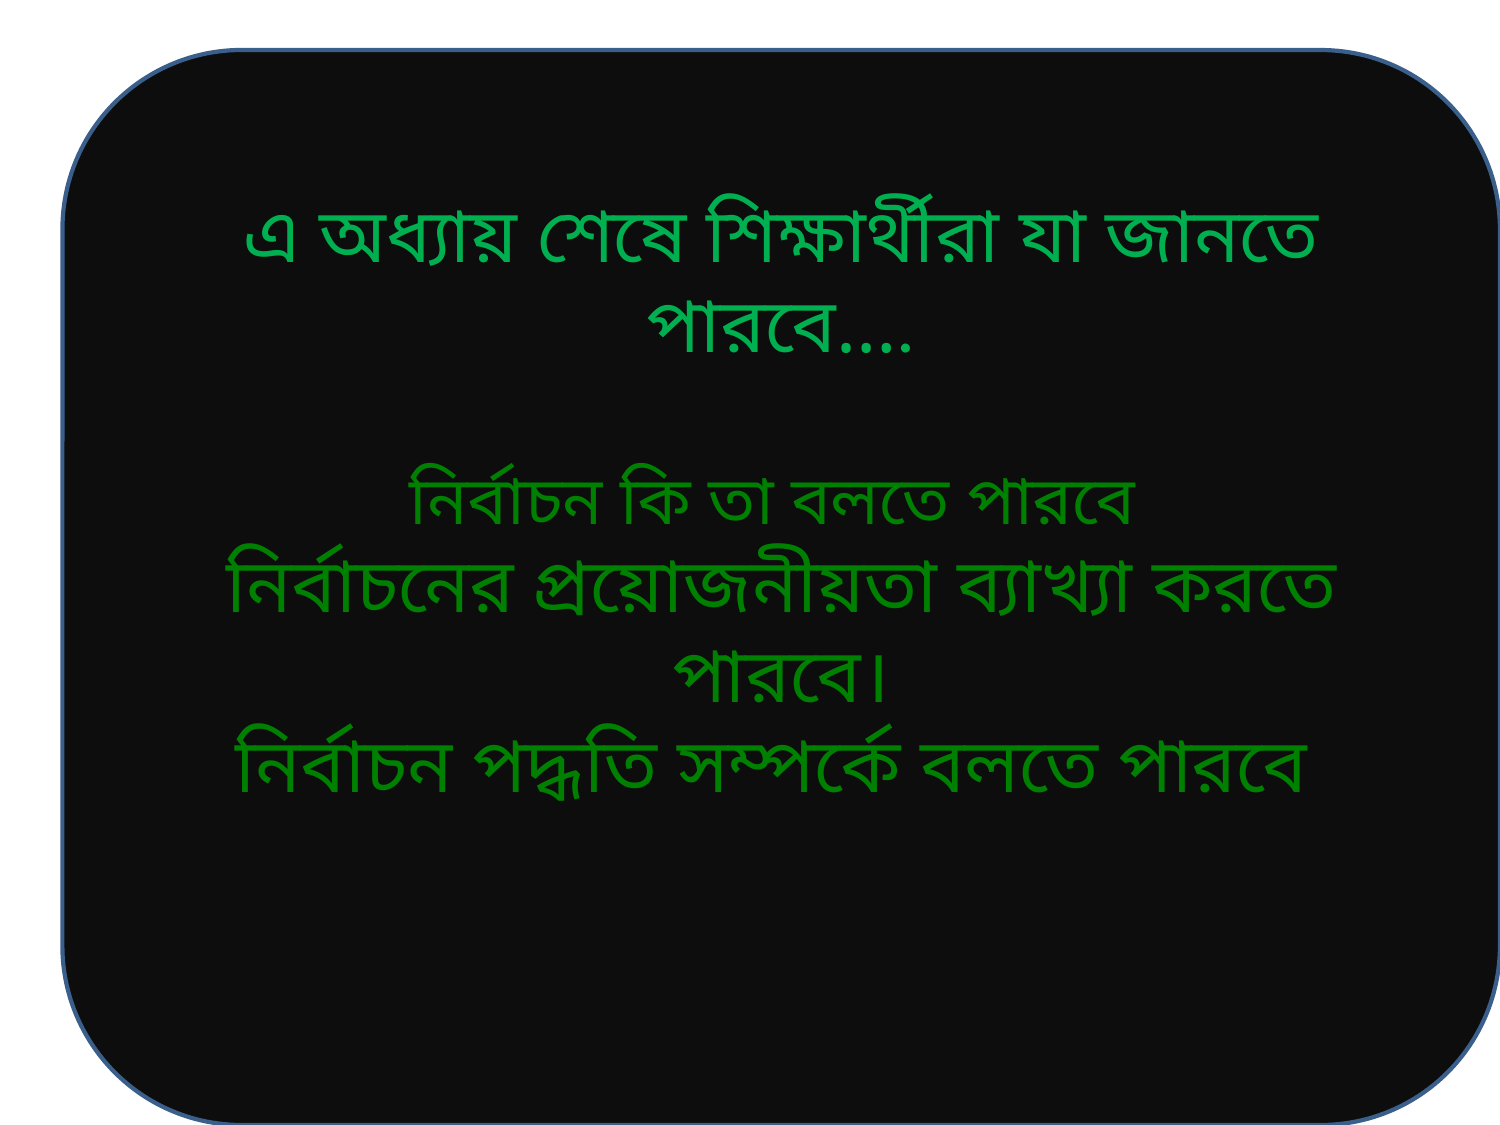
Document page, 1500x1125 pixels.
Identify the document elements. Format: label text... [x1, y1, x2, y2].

text_box এ অধ্যায় শেষে শিক্ষার্থীরা যা জানতে পারবে…. নির্বাচন কি তা বলতে পারবে নির্বাচনের প্রয়োজনীয়তা ব্যাখ্যা করতে পারবে। নির্বাচন পদ্ধতি সম্পর্কে বলতে পারবে [60, 47, 1500, 1125]
